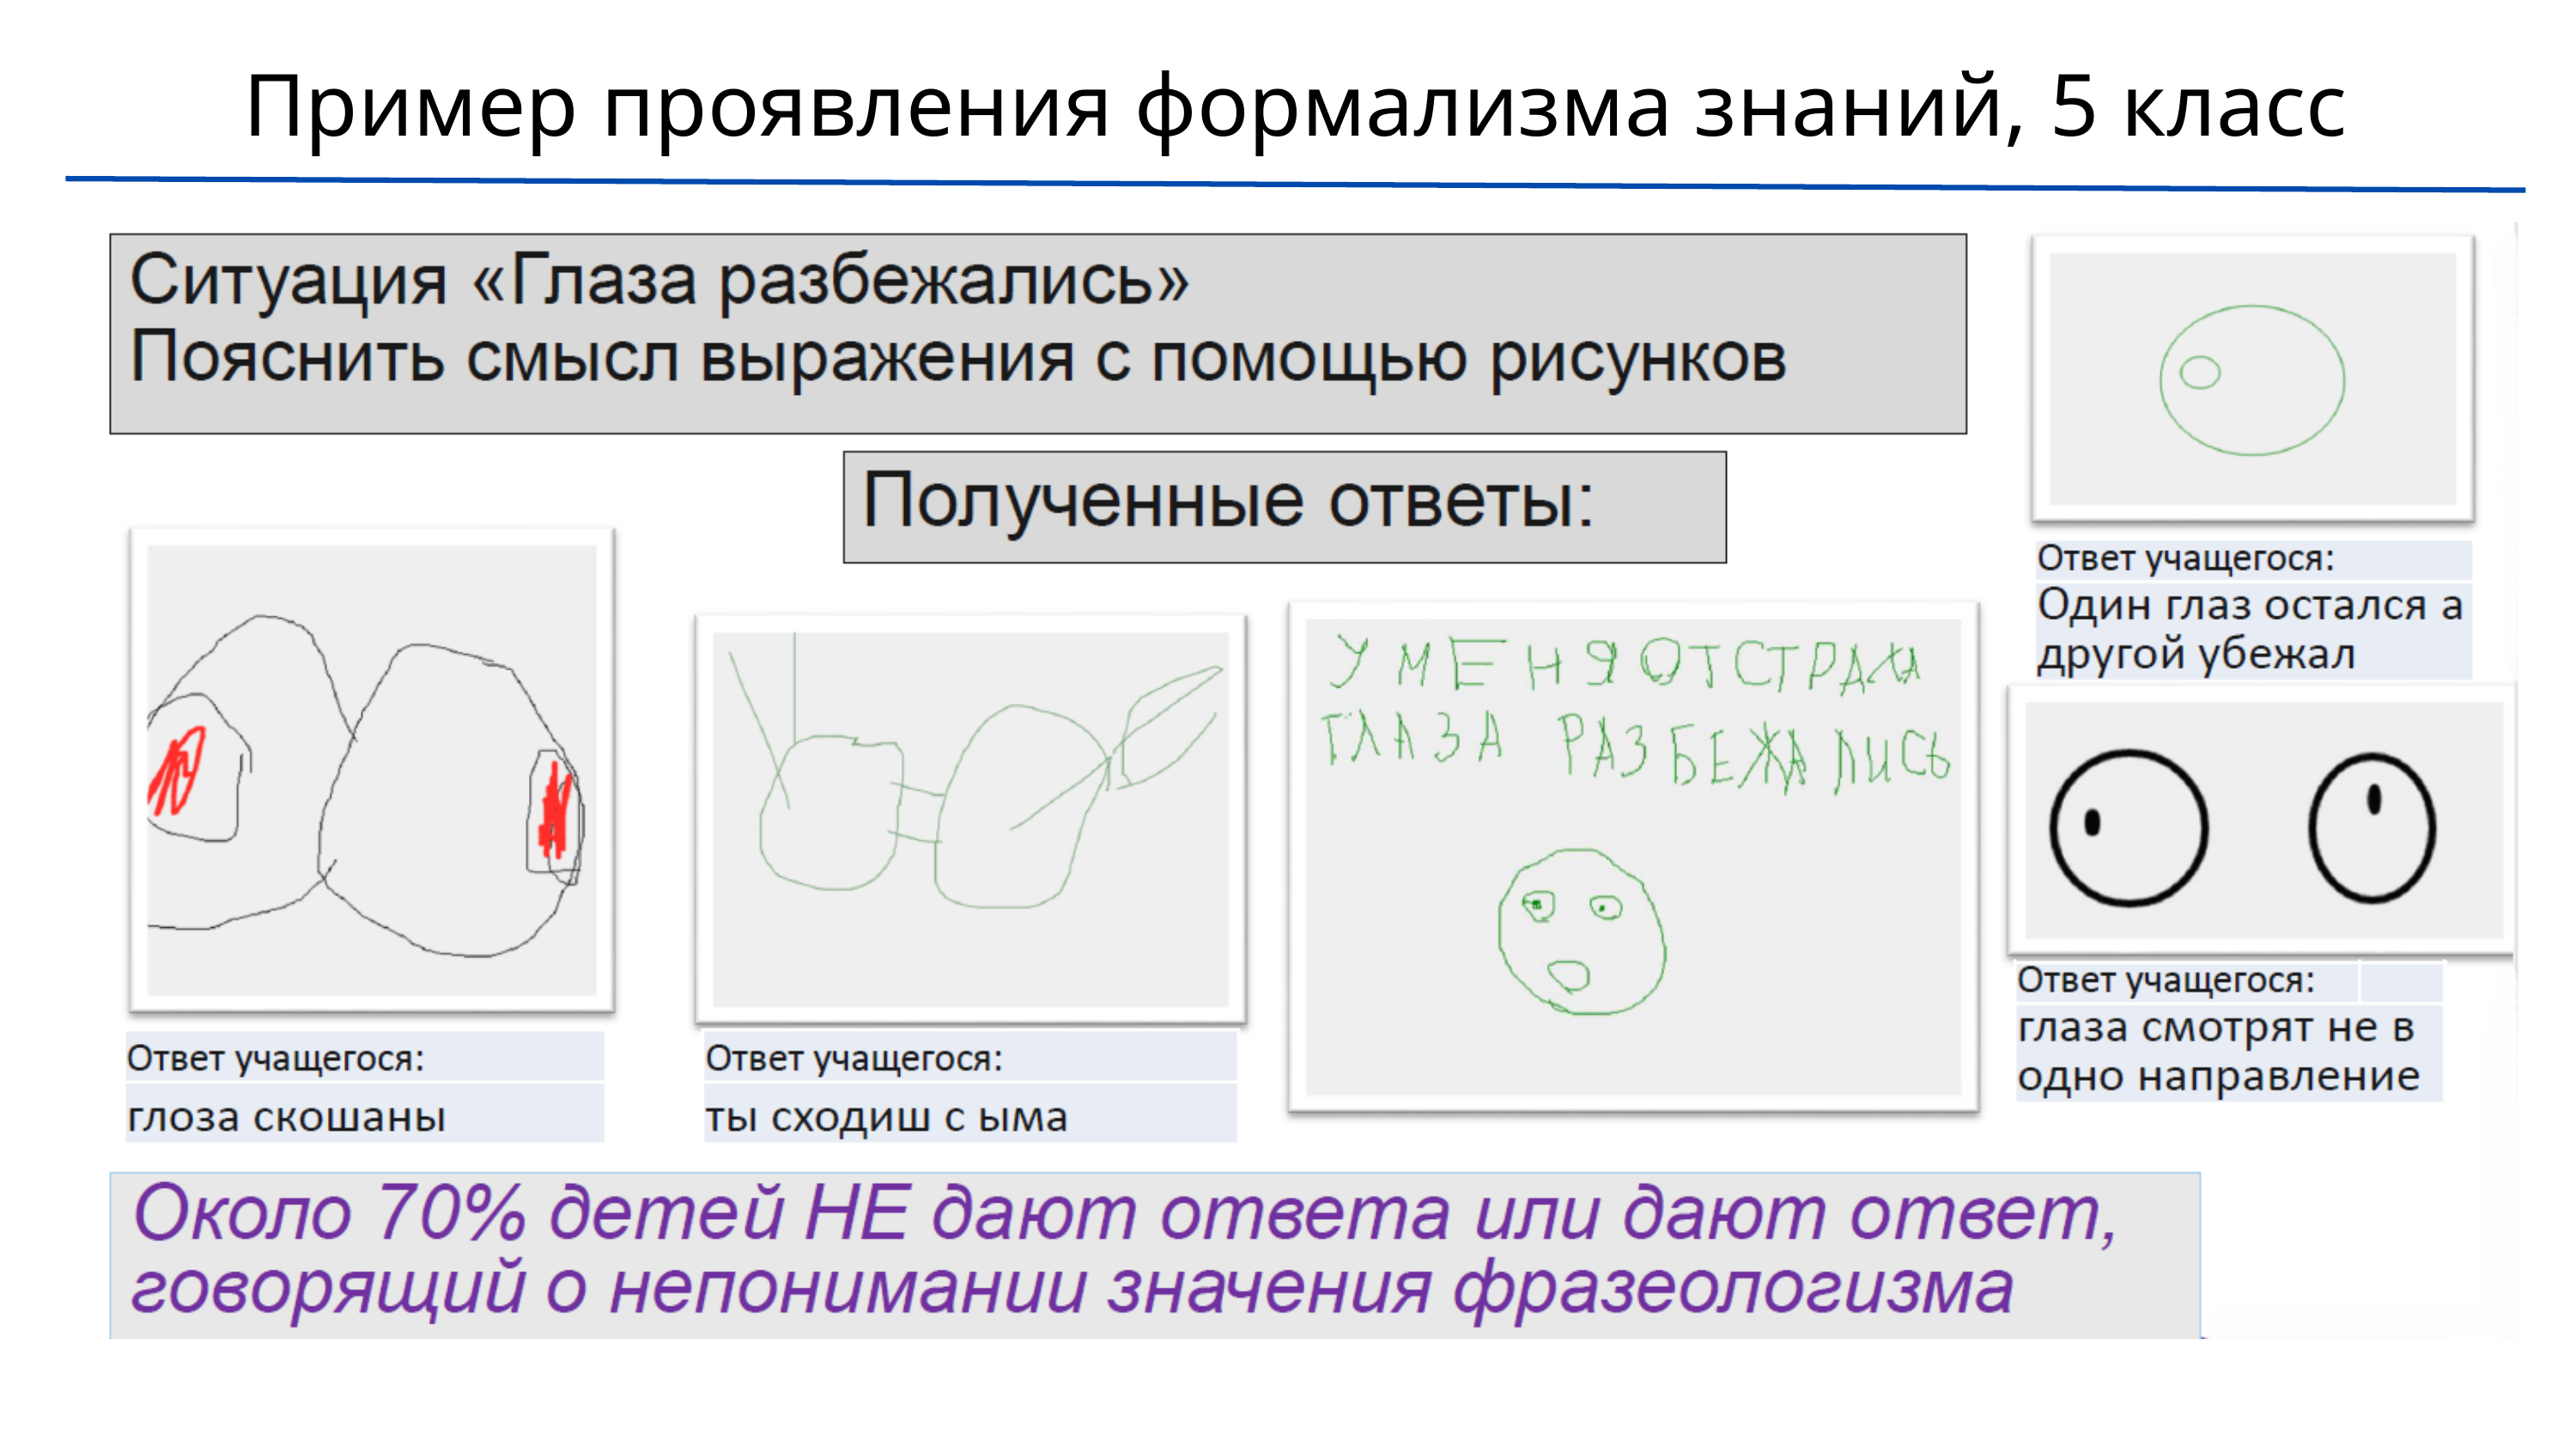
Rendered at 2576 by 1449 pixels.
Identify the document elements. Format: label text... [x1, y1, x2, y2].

text_box [58, 222, 2518, 1339]
text_box Пример проявления формализма знаний, 5 класс [15, 33, 2576, 154]
